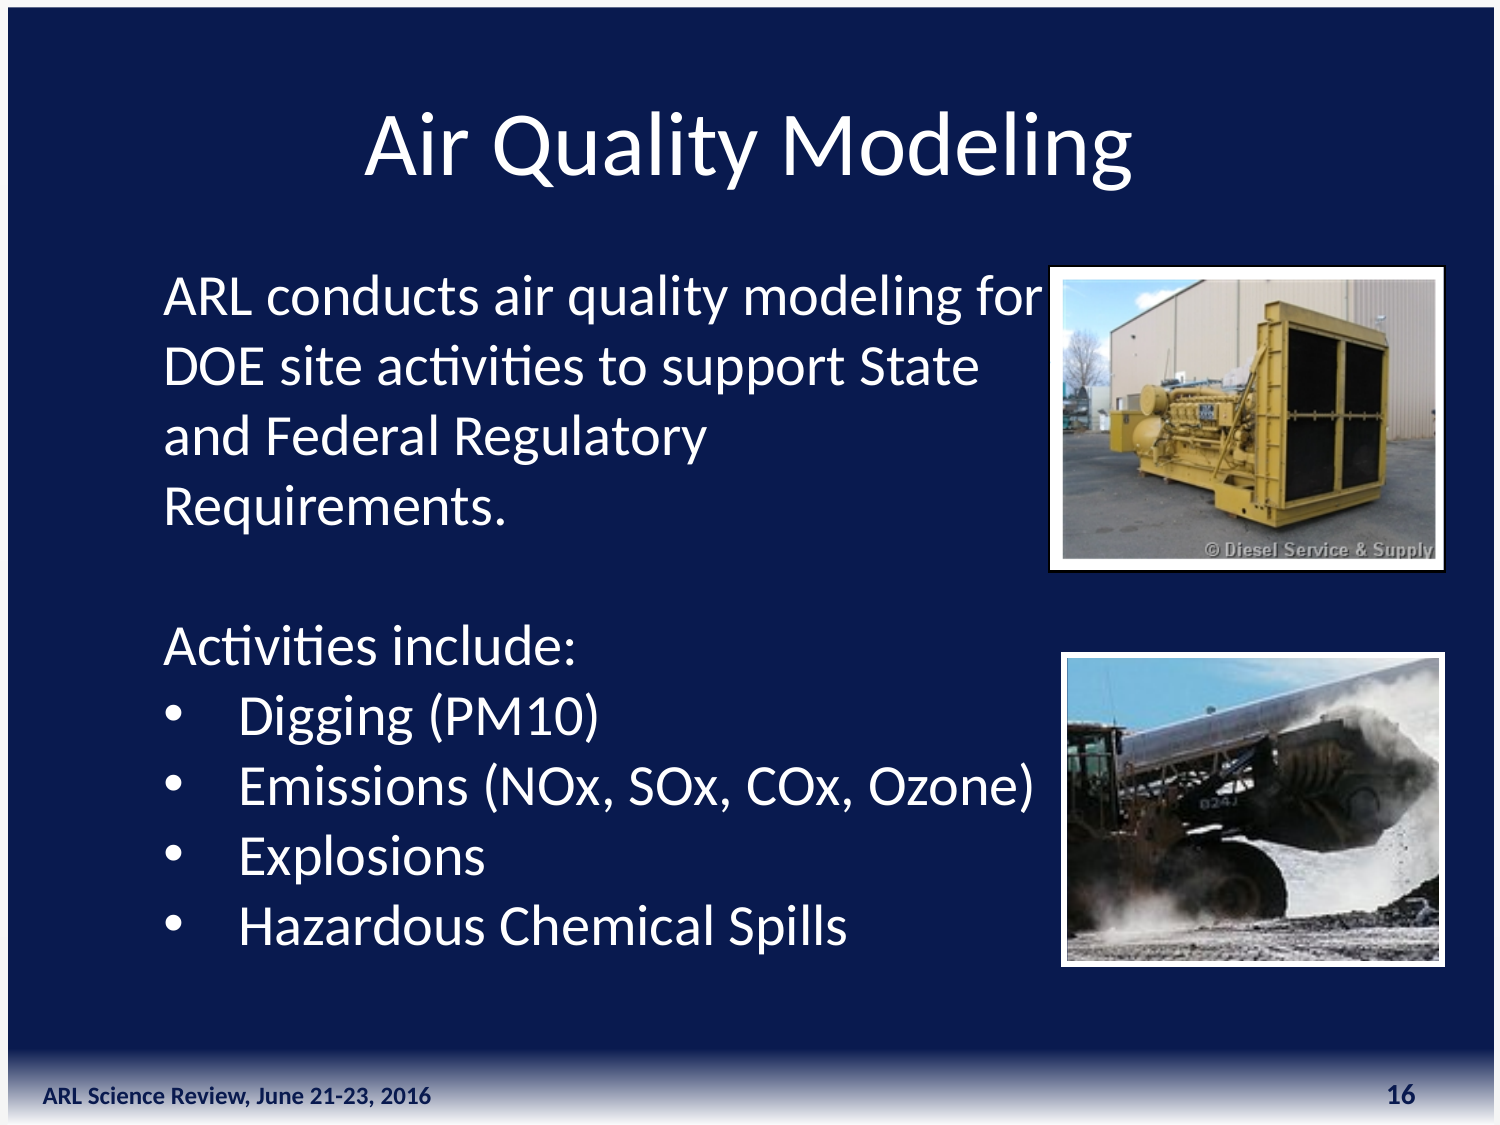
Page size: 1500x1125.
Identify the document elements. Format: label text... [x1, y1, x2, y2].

picture [1049, 266, 1444, 571]
picture [1067, 658, 1440, 962]
slide_number 16 [1080, 1062, 1431, 1123]
title Air Quality Modeling [75, 45, 1425, 233]
text_box ARL conducts air quality modeling for DOE site activities to support State and Federal Regulatory Requirements. Activities include: Digging (PM10) Emissions (NOx, SOx, COx, Ozone) Explosions Hazardous Chemical Spills [148, 249, 1062, 1035]
footer ARL Science Review, June 21-23, 2016 [0, 1065, 475, 1125]
